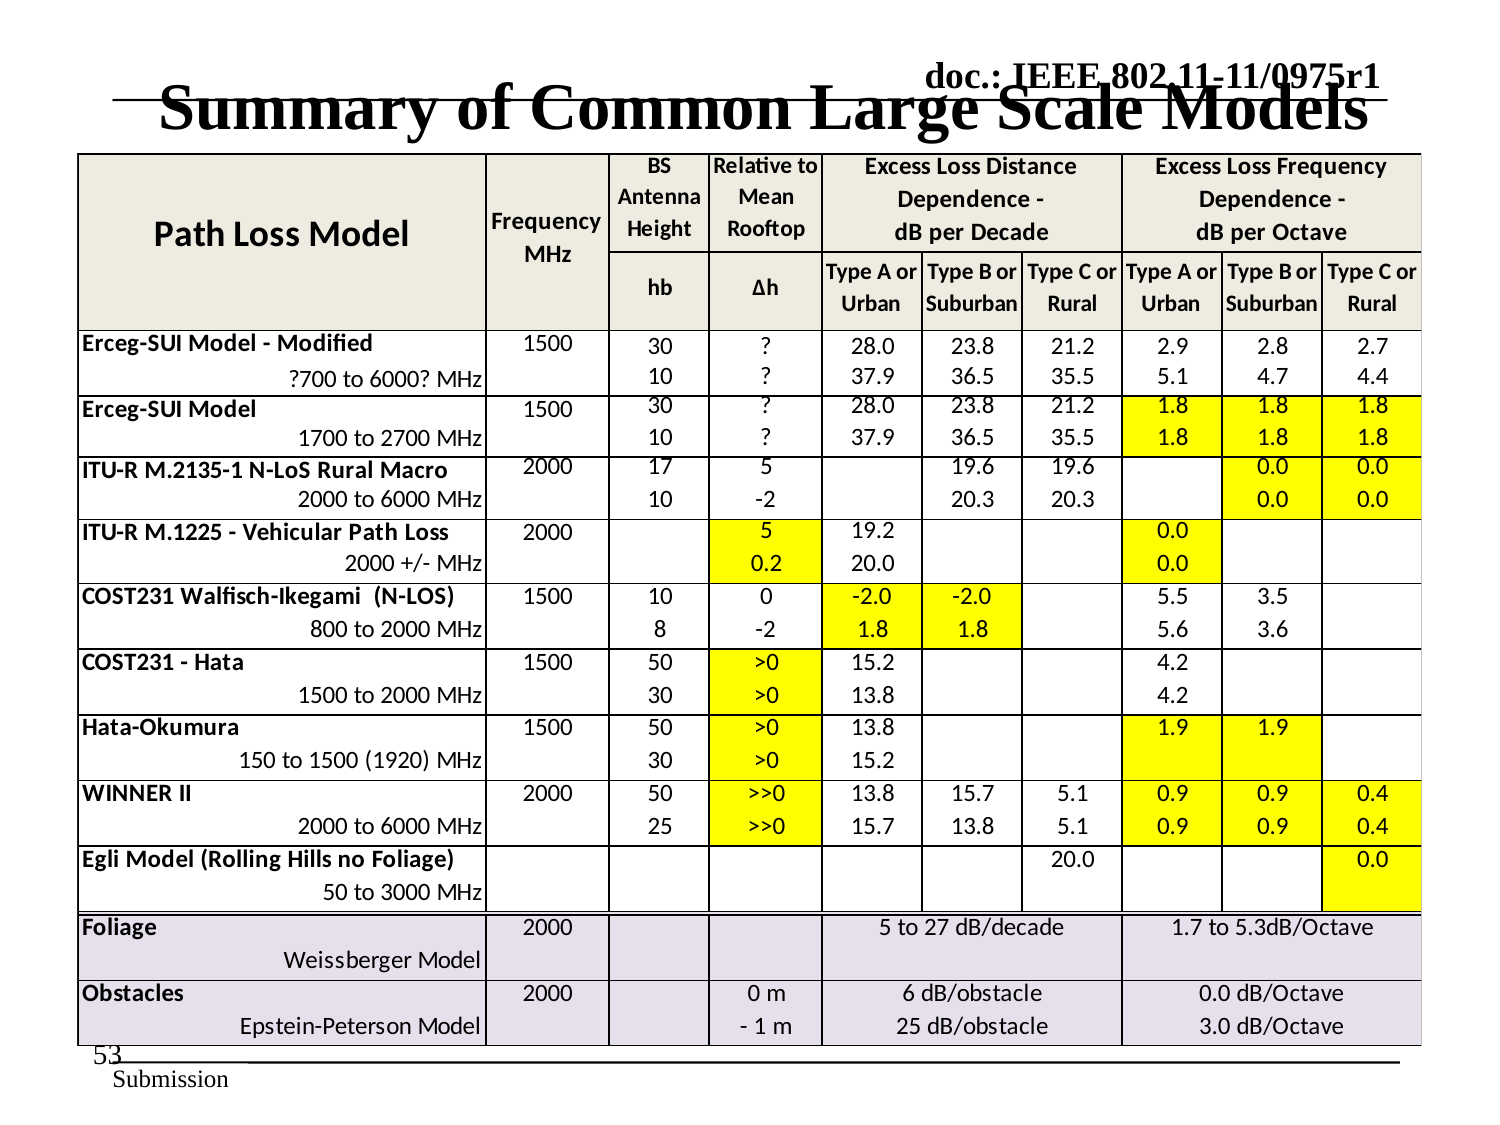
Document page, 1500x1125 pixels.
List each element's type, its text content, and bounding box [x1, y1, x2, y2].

slide_number 53 [45, 1027, 138, 1089]
picture [77, 152, 1423, 1048]
title Summary of Common Large Scale Models [72, 0, 1457, 228]
